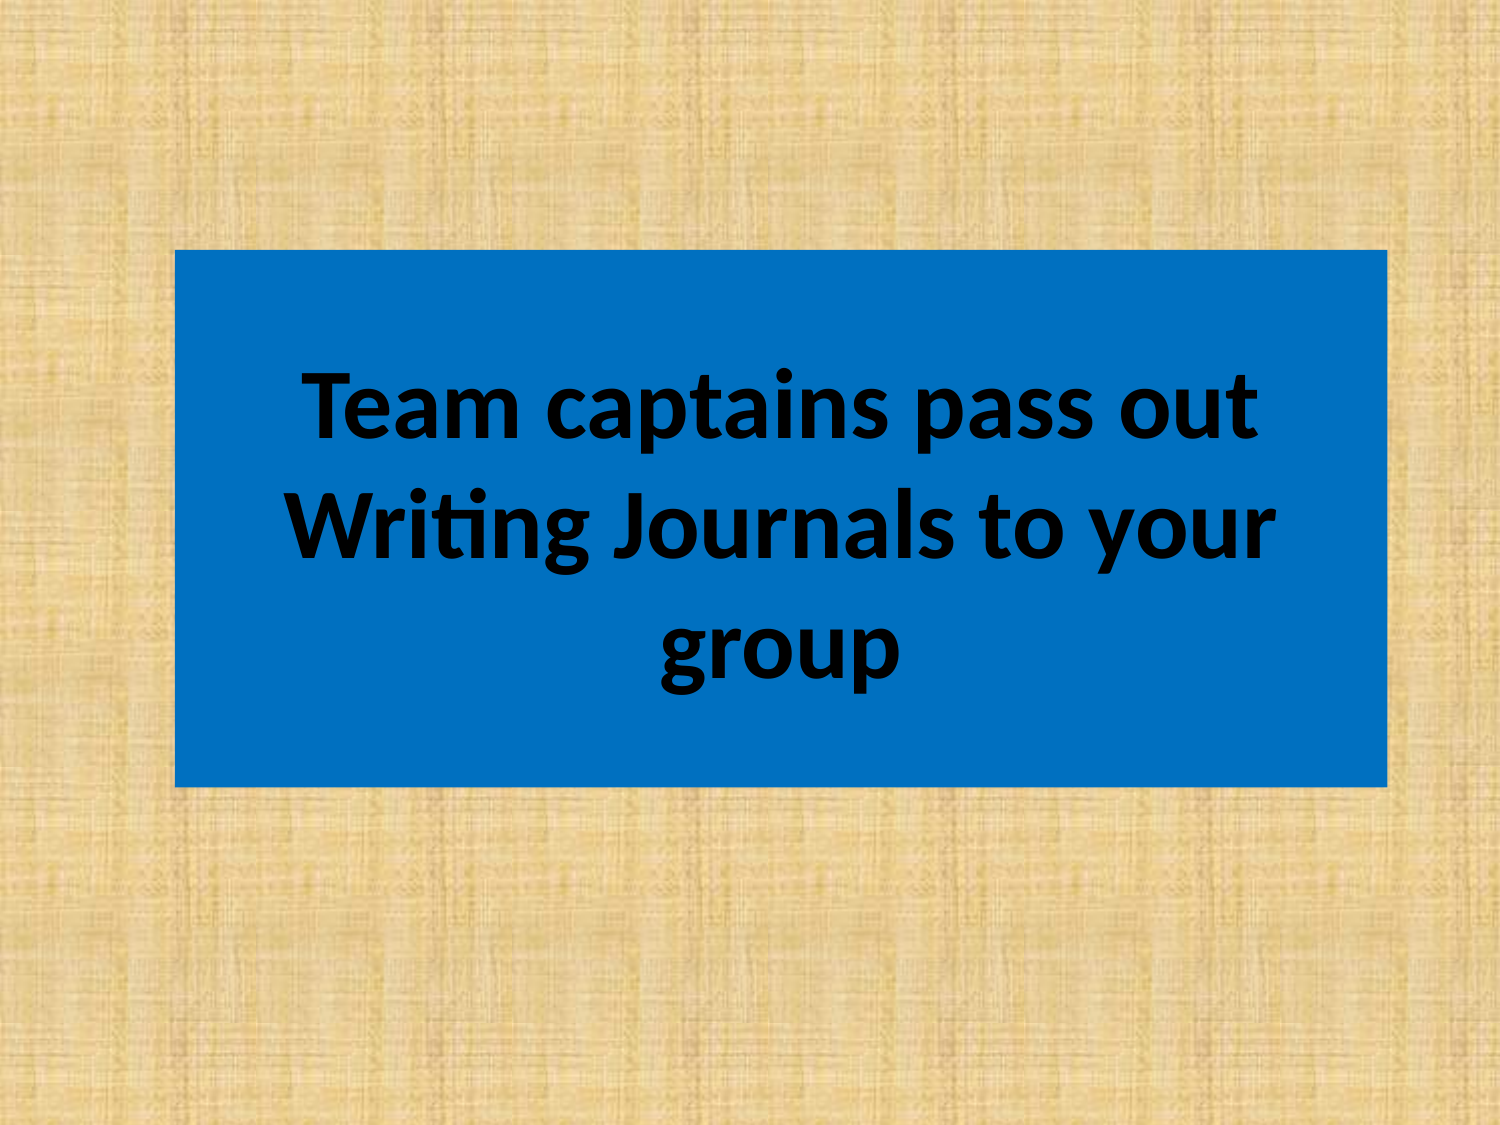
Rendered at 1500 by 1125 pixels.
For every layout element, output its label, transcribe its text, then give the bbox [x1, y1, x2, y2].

title Team captains pass out Writing Journals to your group [174, 249, 1388, 788]
picture [0, 0, 1500, 1125]
